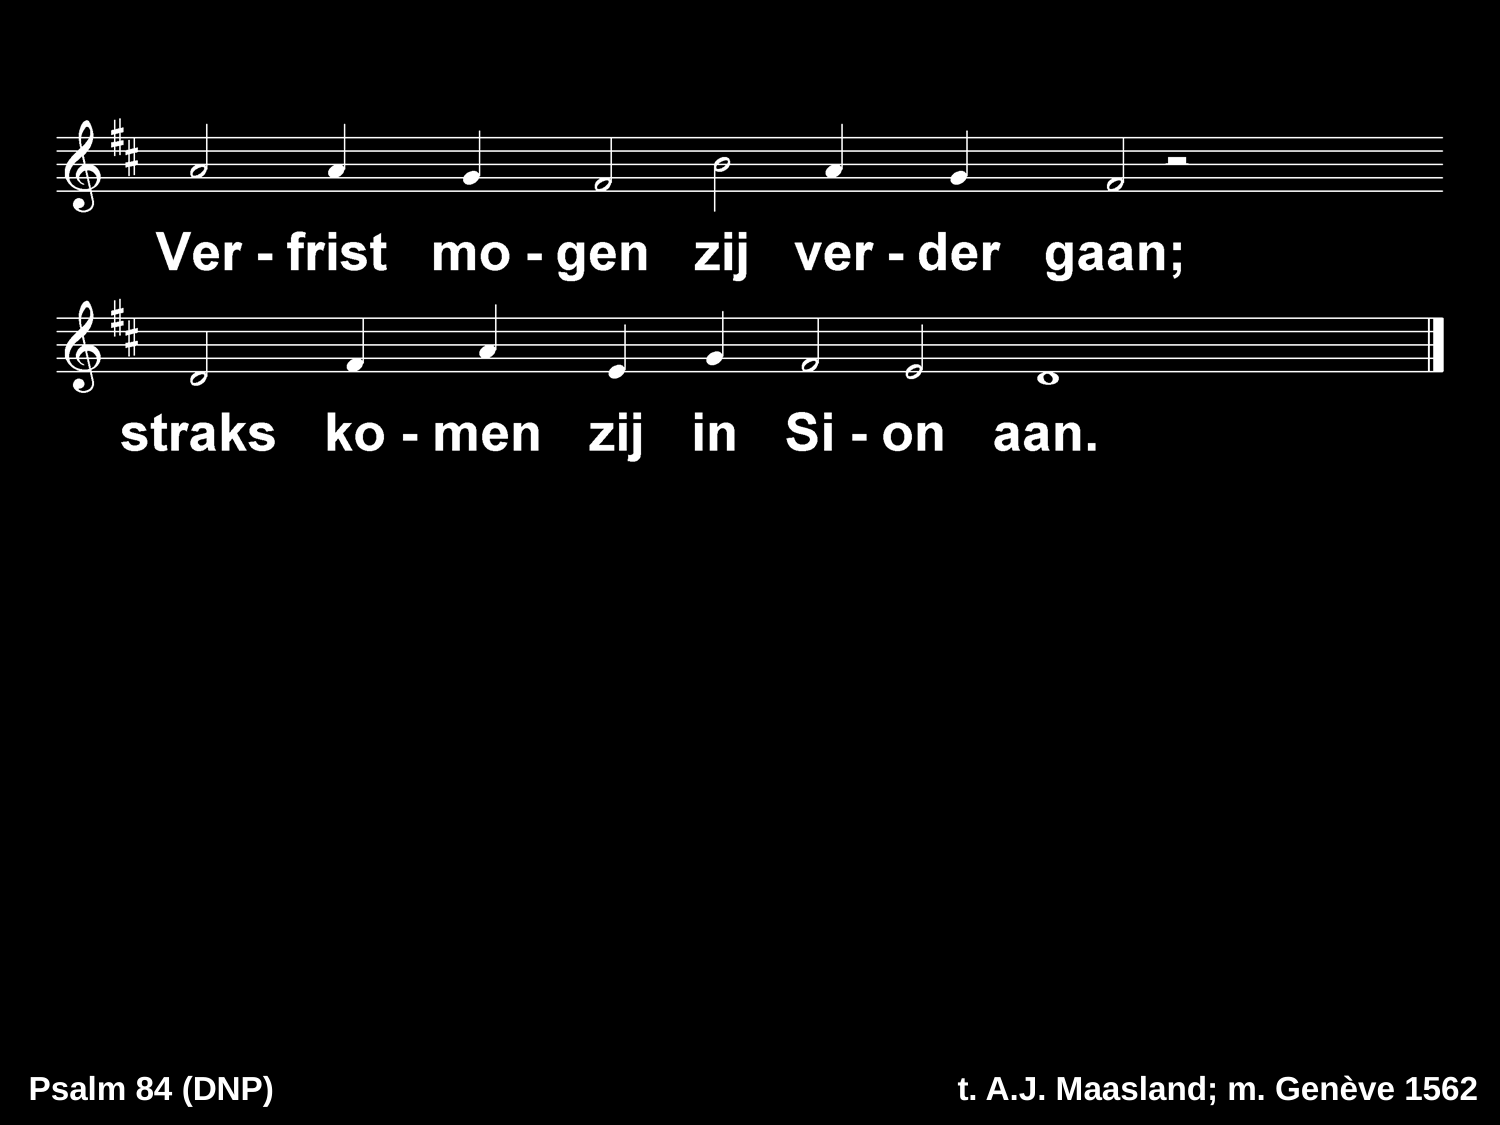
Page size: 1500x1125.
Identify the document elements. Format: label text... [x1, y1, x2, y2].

text_box Psalm 84 (DNP) t. A.J. Maasland; m. Genève 1562 [13, 1059, 1495, 1115]
picture [42, 103, 1458, 477]
